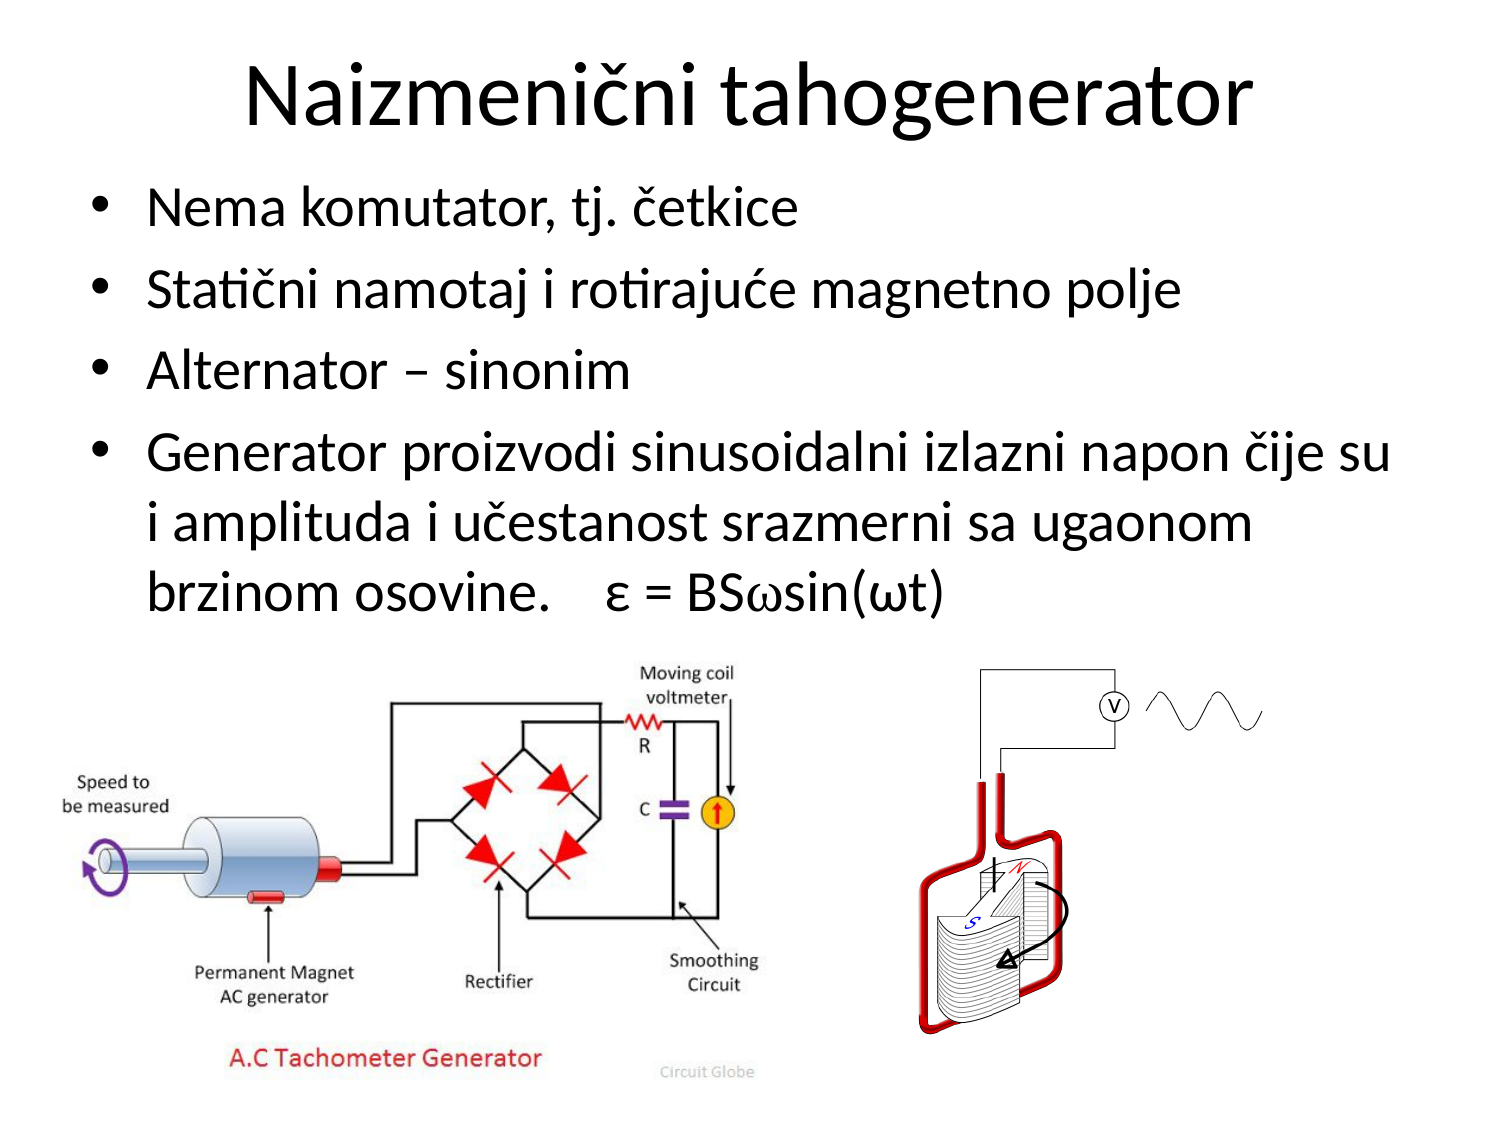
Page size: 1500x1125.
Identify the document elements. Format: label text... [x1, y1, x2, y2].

picture [52, 661, 767, 1095]
picture [856, 620, 1294, 1107]
title Naizmenični tahogenerator [75, 0, 1425, 160]
list Nema komutator, tj. četkice Statični namotaj i rotirajuće magnetno polje Alternator – sinonim Generator proizvodi sinusoidalni izlazni napon čije su i amplituda i učestanost srazmerni sa ugaonom brzinom osovine. ε = BSωsin(ωt) [75, 160, 1425, 1005]
